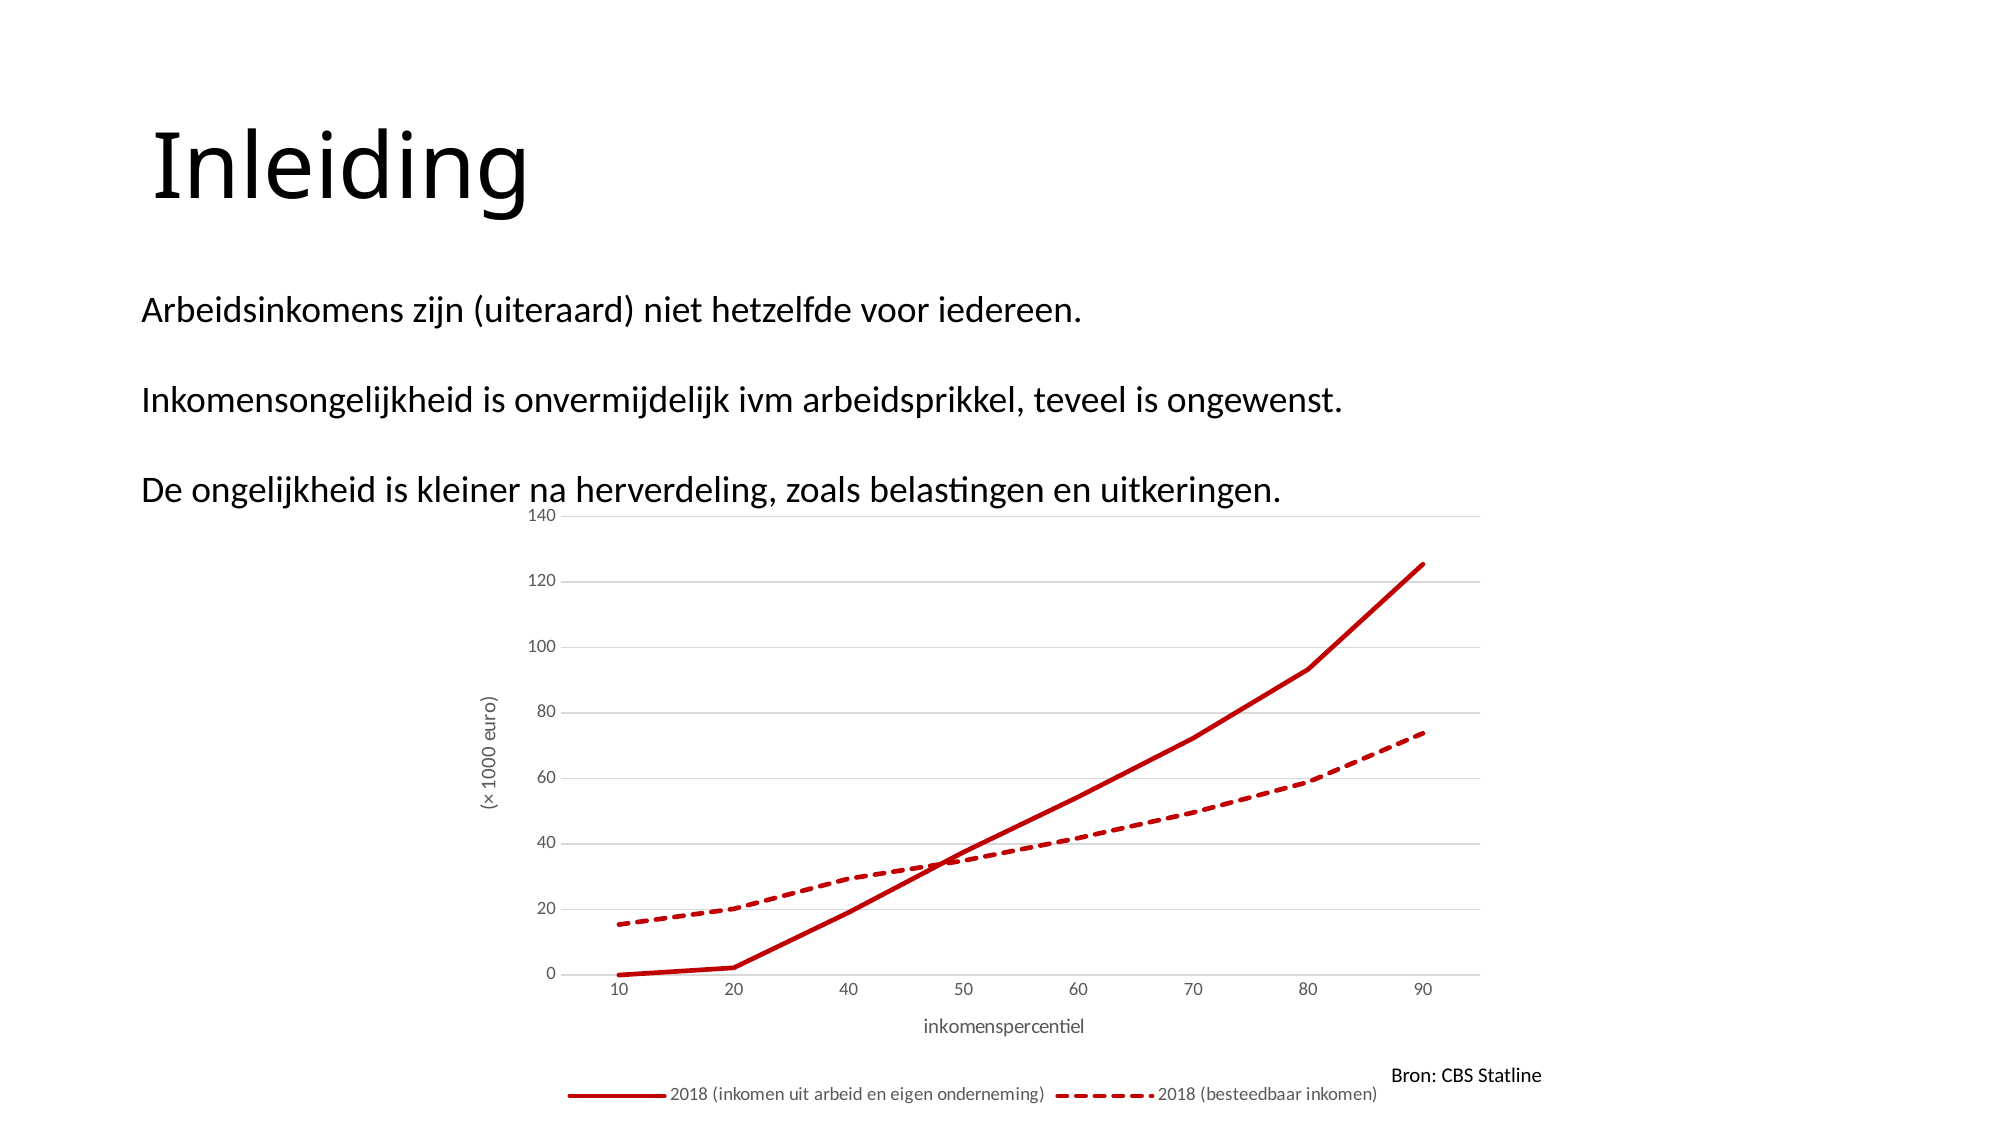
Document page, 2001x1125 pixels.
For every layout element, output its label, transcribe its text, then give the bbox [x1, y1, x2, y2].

text_box Bron: CBS Statline [1502, 1054, 1715, 1094]
text_box Arbeidsinkomens zijn (uiteraard) niet hetzelfde voor iedereen. Inkomensongelijkheid is onvermijdelijk ivm arbeidsprikkel, teveel is ongewenst. De ongelijkheid is kleiner na herverdeling, zoals belastingen en uitkeringen. [126, 277, 1891, 517]
chart [446, 494, 1502, 1112]
title Inleiding [137, 59, 1863, 277]
